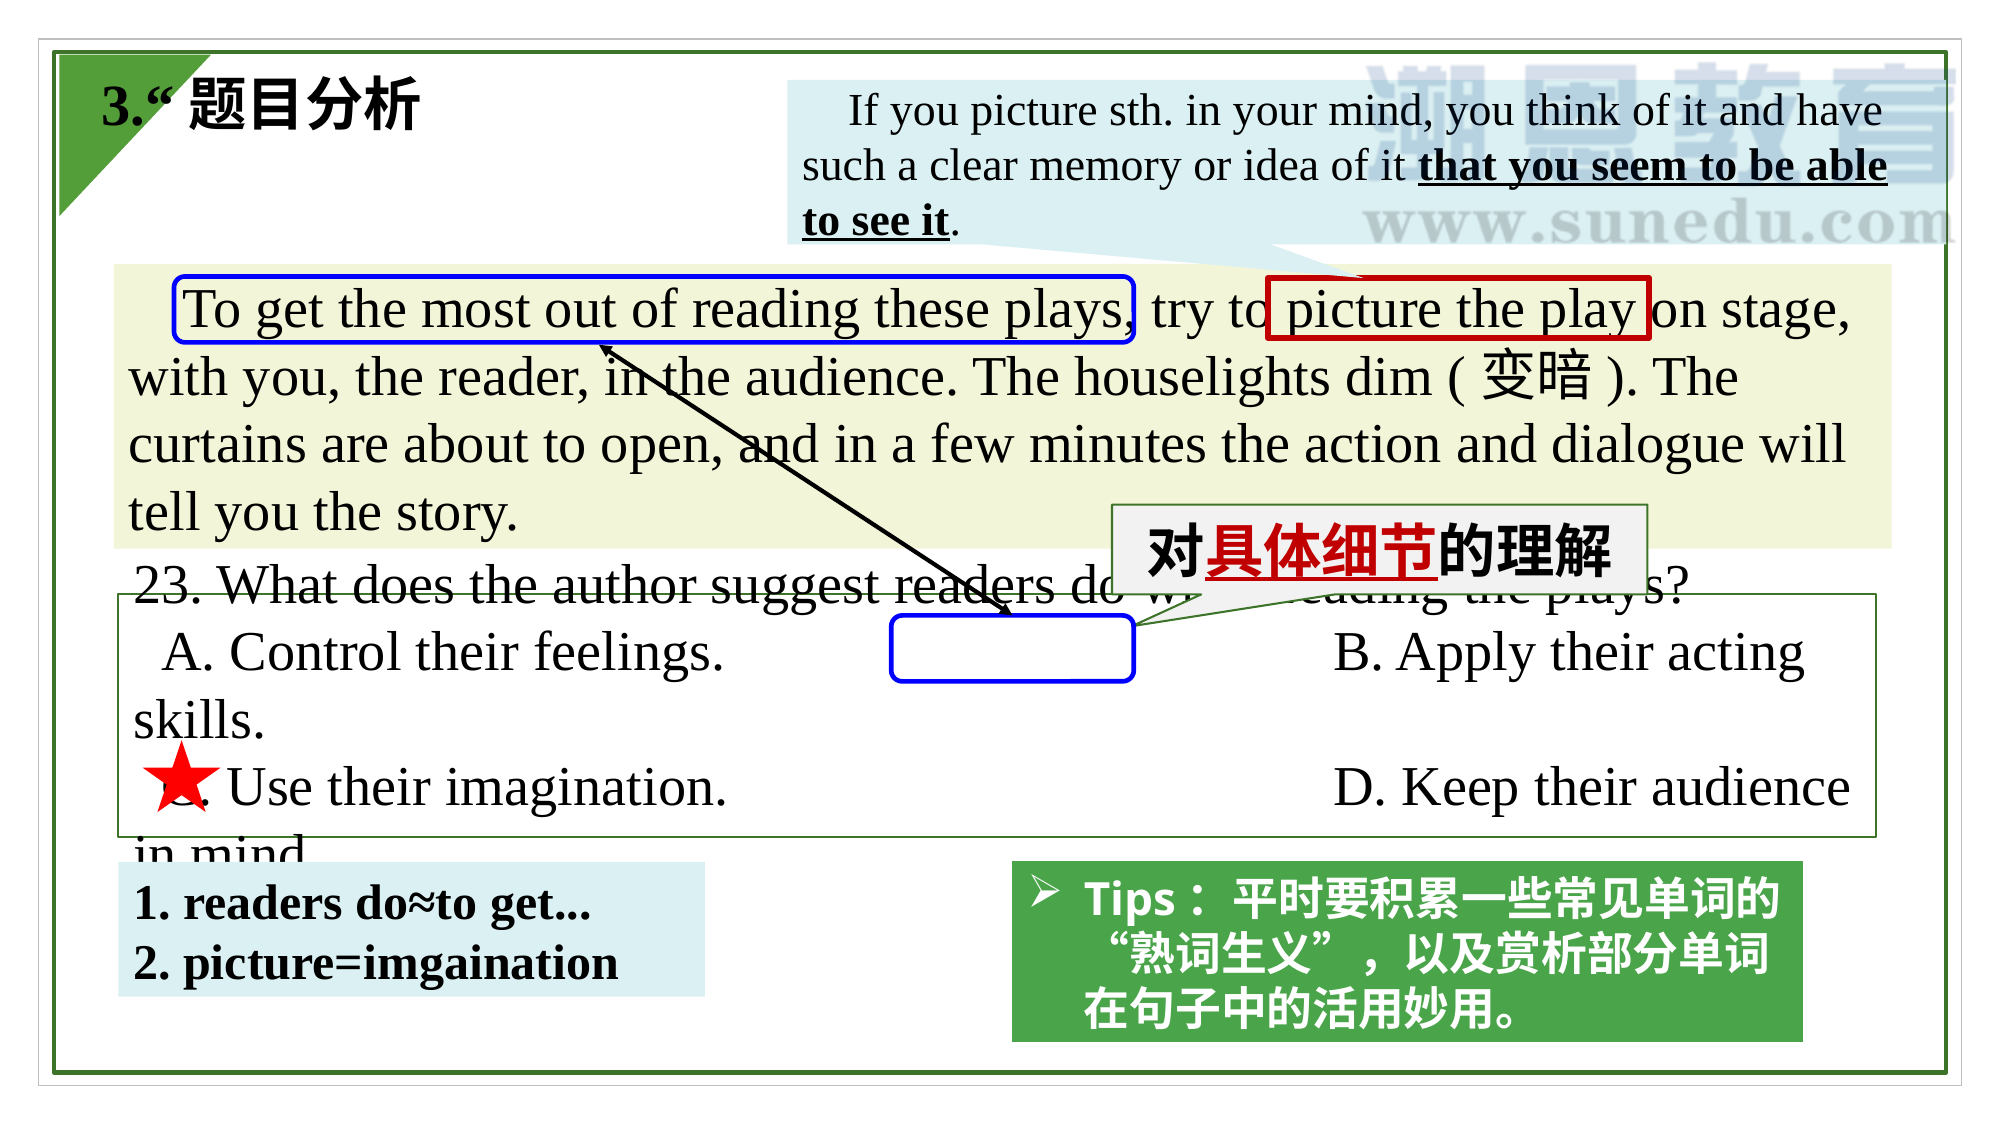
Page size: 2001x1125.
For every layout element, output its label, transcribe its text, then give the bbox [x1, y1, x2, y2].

text_box 23. What does the author suggest readers do while reading the plays? A. Control their feelings. B. Apply their acting skills. C. Use their imagination. D. Keep their audience in mind. [117, 593, 1877, 838]
text_box [890, 614, 1135, 683]
picture [1354, 54, 1966, 253]
text_box 3.“题目分析 [86, 59, 437, 145]
text_box [1267, 277, 1650, 339]
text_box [598, 344, 1013, 616]
text_box If you picture sth. in your mind, you think of it and have such a clear memory or idea of it that you seem to be able to see it. [786, 78, 1365, 280]
text_box [172, 275, 1135, 344]
text_box [141, 739, 222, 813]
text_box To get the most out of reading these plays, try to picture the play on stage, with you, the reader, in the audience. The houselights dim (变暗). The curtains are about to open, and in a few minutes the action and dialogue will tell you the story. [113, 263, 1892, 549]
text_box 对具体细节的理解 [1110, 503, 1649, 627]
text_box Tips：平时要积累一些常见单词的“熟词生义”，以及赏析部分单词在句子中的活用妙用。 [1012, 861, 1803, 1042]
text_box 1. readers do≈to get... 2. picture=imgaination [118, 861, 705, 997]
text_box [53, 51, 1947, 1074]
text_box [58, 53, 212, 218]
